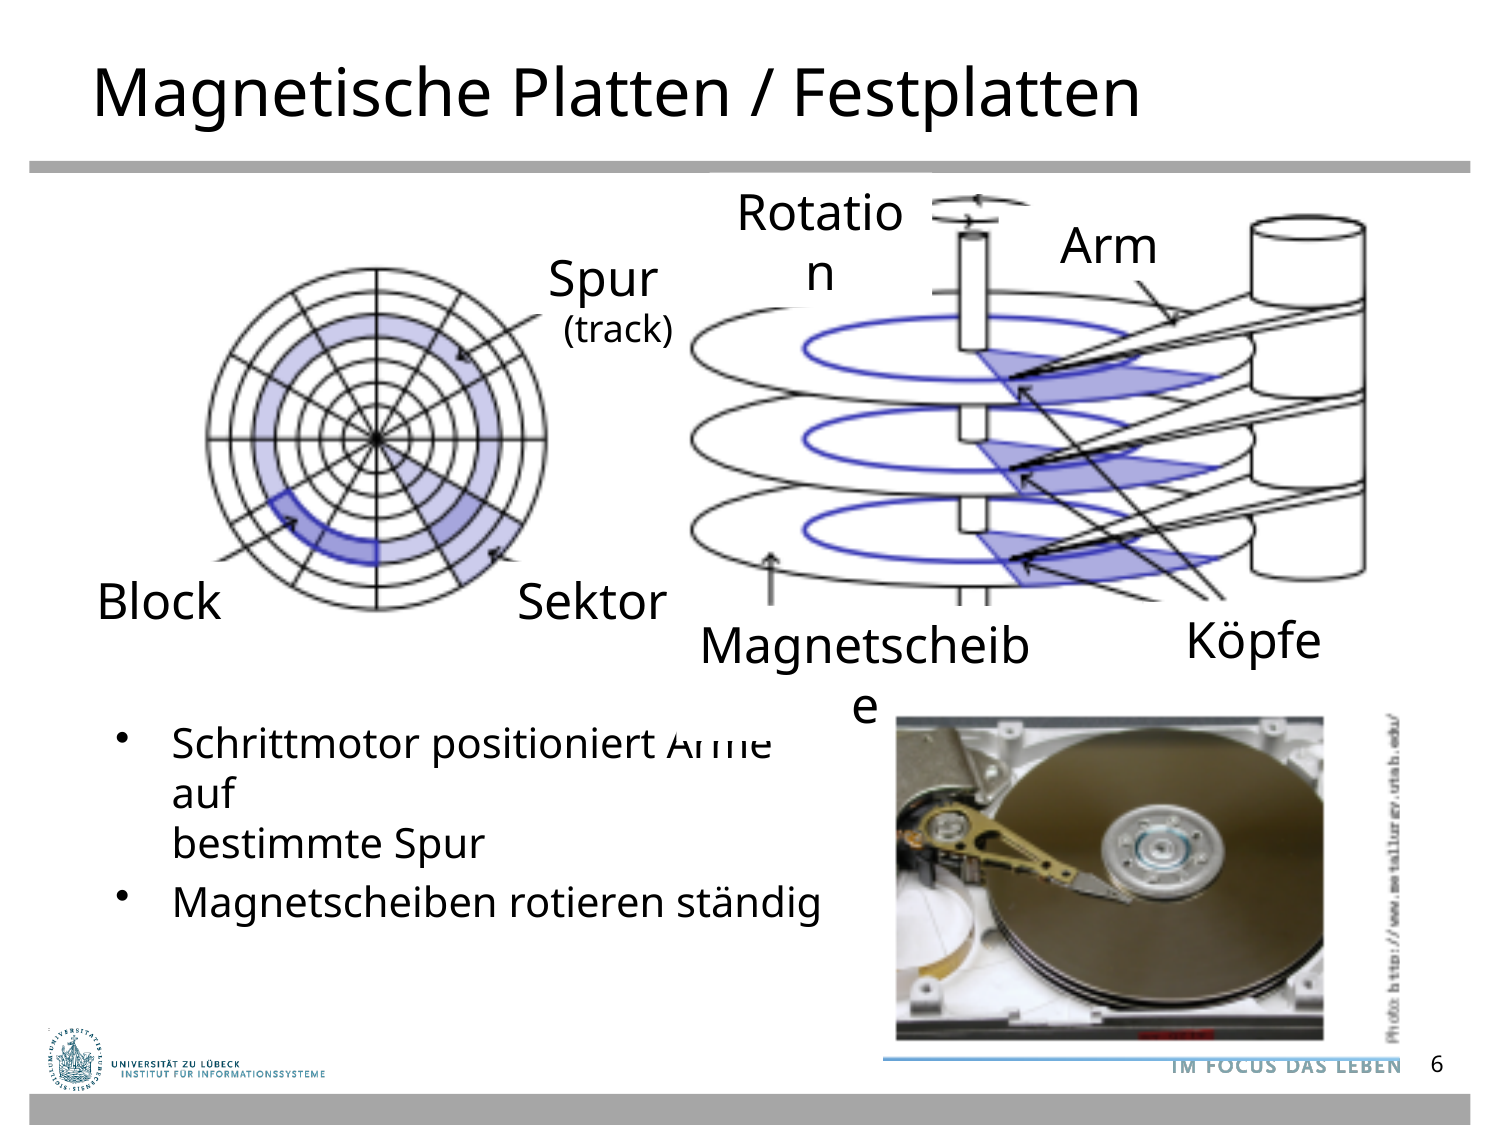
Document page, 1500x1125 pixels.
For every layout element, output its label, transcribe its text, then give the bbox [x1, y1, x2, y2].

slide_number 6 [1293, 1050, 1459, 1083]
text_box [64, 172, 1389, 678]
list Schrittmotor positioniert Arme auf bestimmte Spur Magnetscheiben rotieren ständig [100, 709, 852, 1053]
picture [882, 692, 1400, 1073]
title Magnetische Platten / Festplatten [76, 42, 1427, 126]
